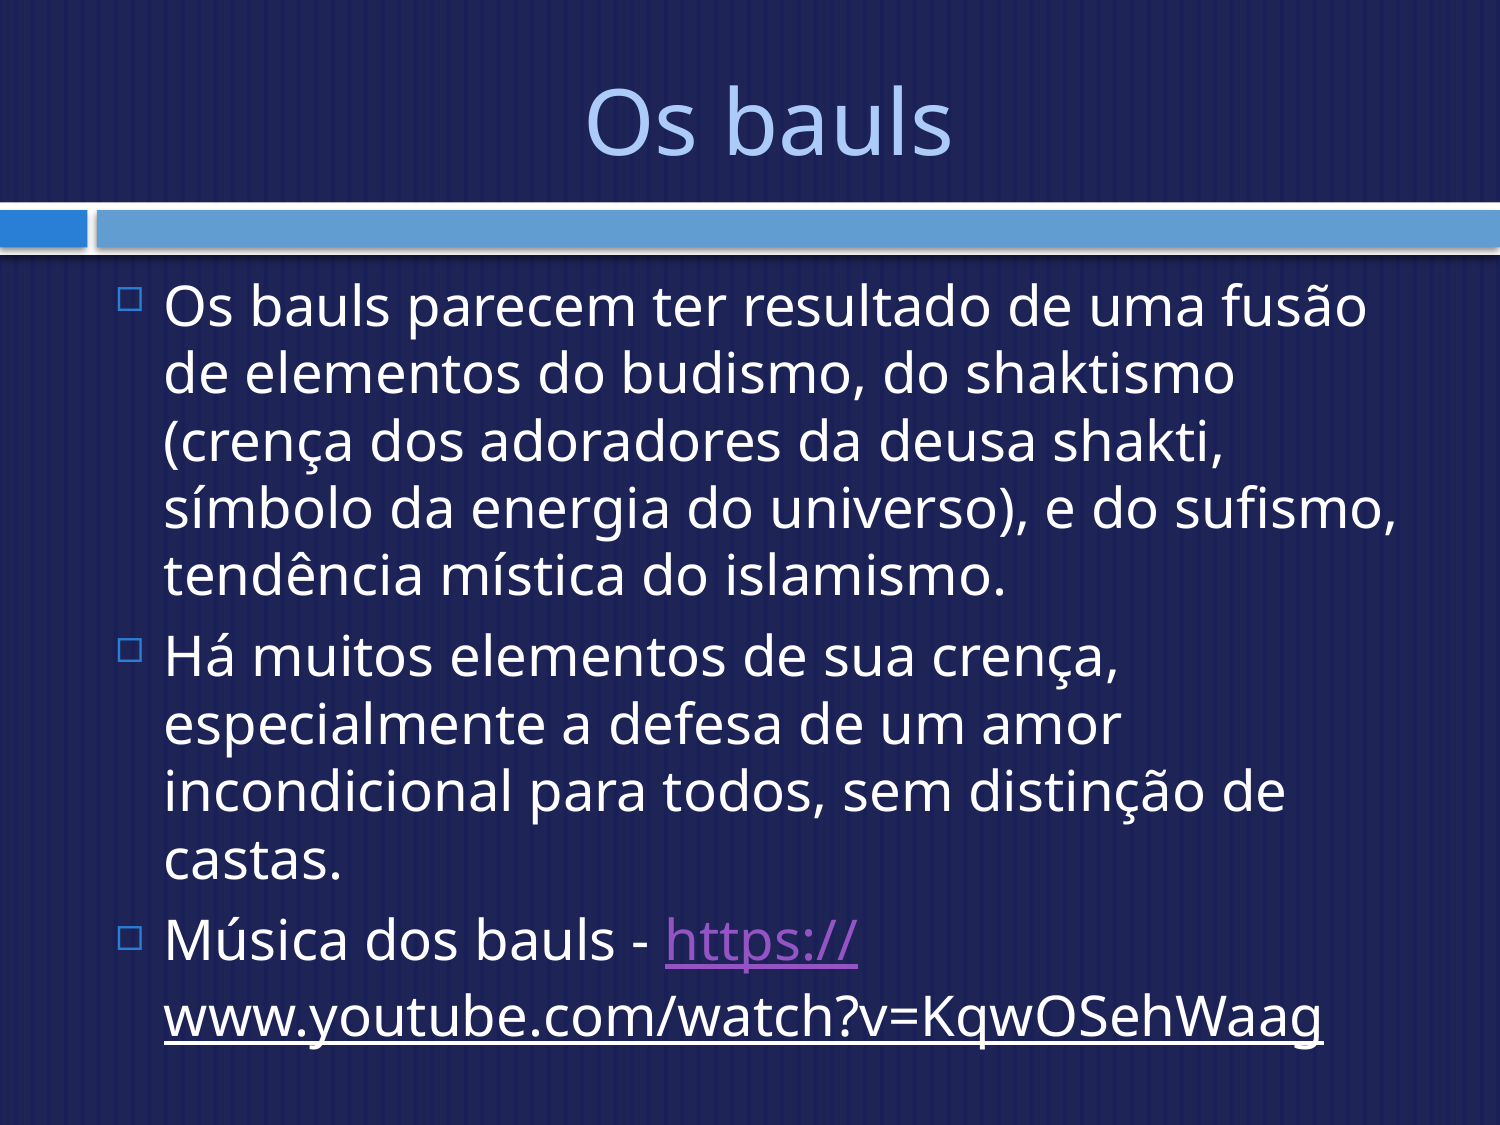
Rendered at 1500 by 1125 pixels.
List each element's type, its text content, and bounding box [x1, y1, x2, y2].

list Os bauls parecem ter resultado de uma fusão de elementos do budismo, do shaktismo (crença dos adoradores da deusa shakti, símbolo da energia do universo), e do sufismo, tendência mística do islamismo. Há muitos elementos de sua crença, especialmente a defesa de um amor incondicional para todos, sem distinção de castas. Música dos bauls - https://www.youtube.com/watch?v=KqwOSehWaag [100, 262, 1438, 1071]
title Os bauls [100, 37, 1438, 200]
